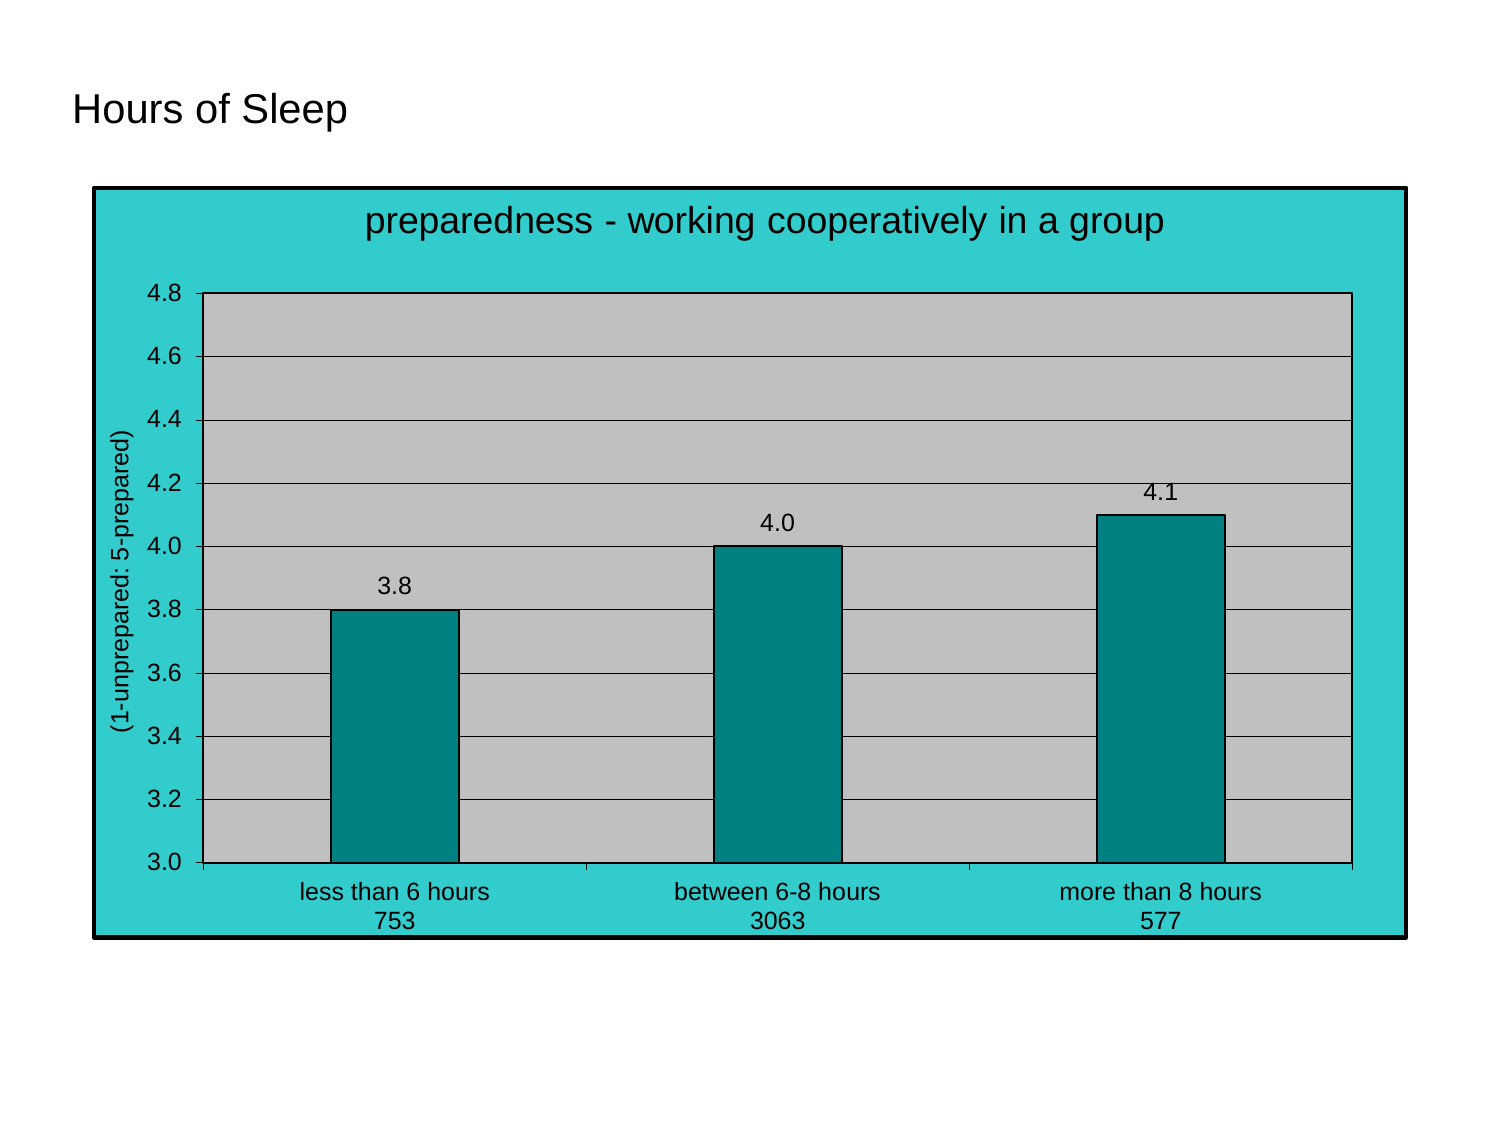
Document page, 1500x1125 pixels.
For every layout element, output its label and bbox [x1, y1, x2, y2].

picture [91, 185, 1409, 940]
